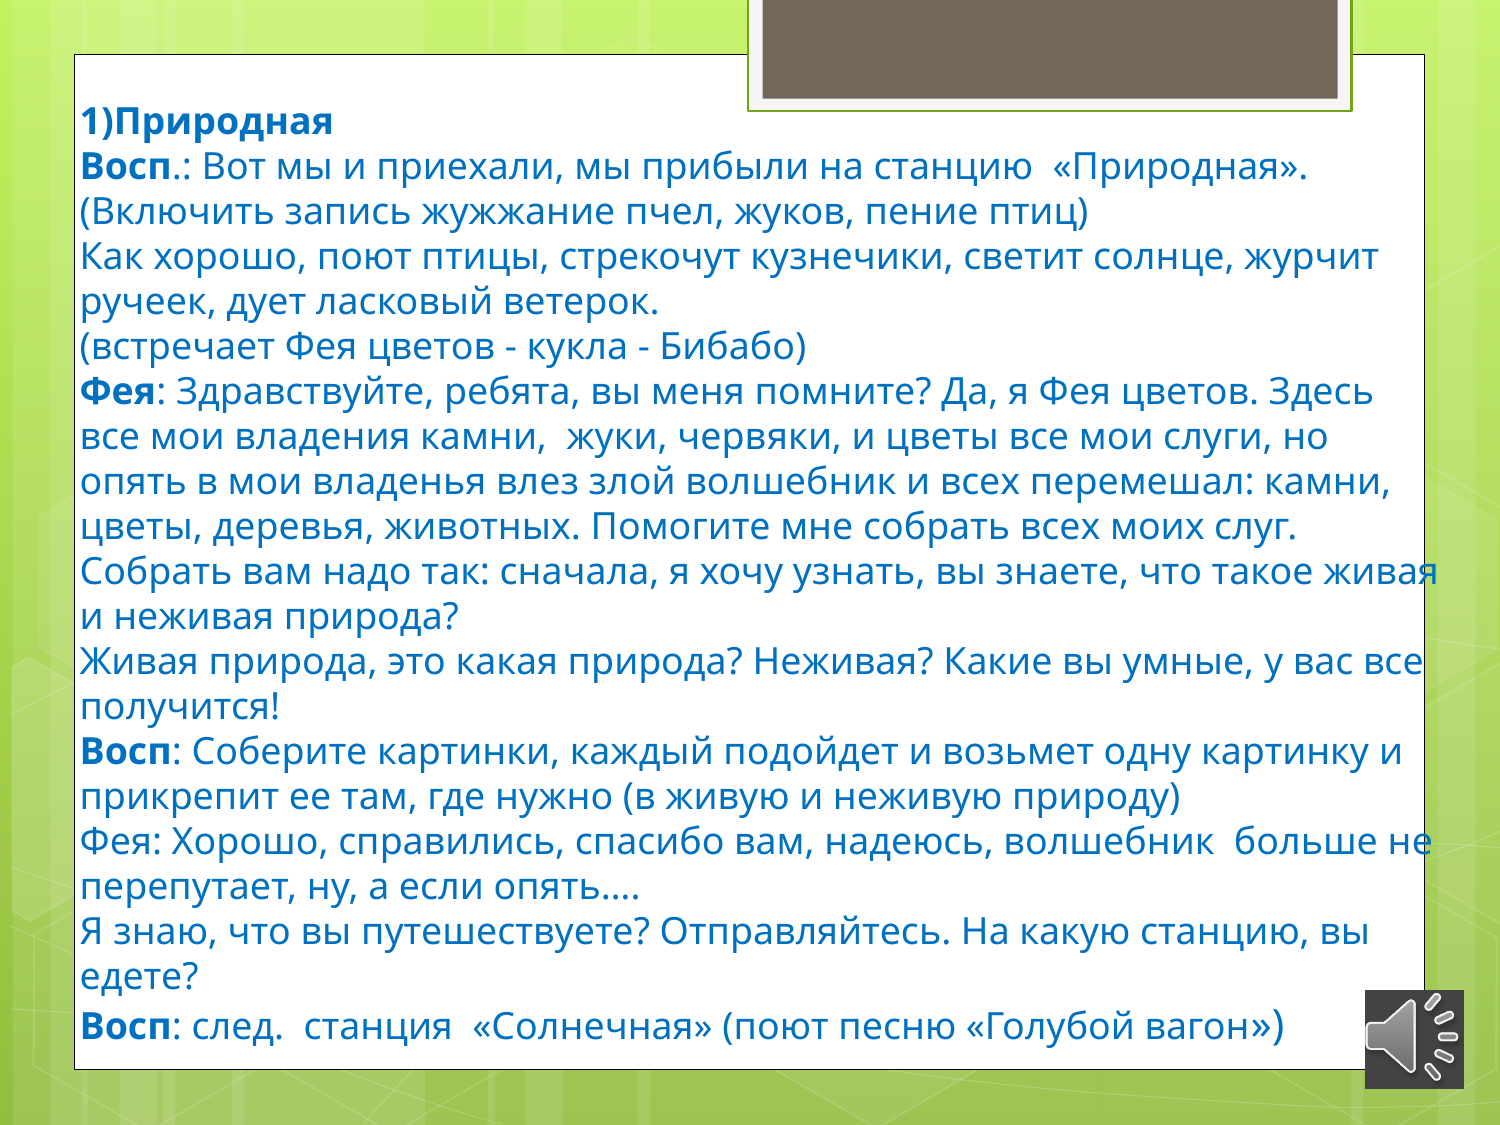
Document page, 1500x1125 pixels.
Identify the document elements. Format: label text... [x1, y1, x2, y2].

text_box 1)Природная Восп.: Вот мы и приехали, мы прибыли на станцию «Природная». (Включить запись жужжание пчел, жуков, пение птиц) Как хорошо, поют птицы, стрекочут кузнечики, светит солнце, журчит ручеек, дует ласковый ветерок. (встречает Фея цветов - кукла - Бибабо) Фея: Здравствуйте, ребята, вы меня помните? Да, я Фея цветов. Здесь все мои владения камни, жуки, червяки, и цветы все мои слуги, но опять в мои владенья влез злой волшебник и всех перемешал: камни, цветы, деревья, животных. Помогите мне собрать всех моих слуг. Собрать вам надо так: сначала, я хочу узнать, вы знаете, что такое живая и неживая природа? Живая природа, это какая природа? Неживая? Какие вы умные, у вас все получится! Восп: Соберите картинки, каждый подойдет и возьмет одну картинку и прикрепит ее там, где нужно (в живую и неживую природу) Фея: Хорошо, справились, спасибо вам, надеюсь, волшебник больше не перепутает, ну, а если опять…. Я знаю, что вы путешествуете? Отправляйтесь. На какую станцию, вы едете? Восп: след. станция «Солнечная» (поют песню «Голубой вагон») [64, 90, 1459, 1055]
picture [1364, 989, 1465, 1090]
